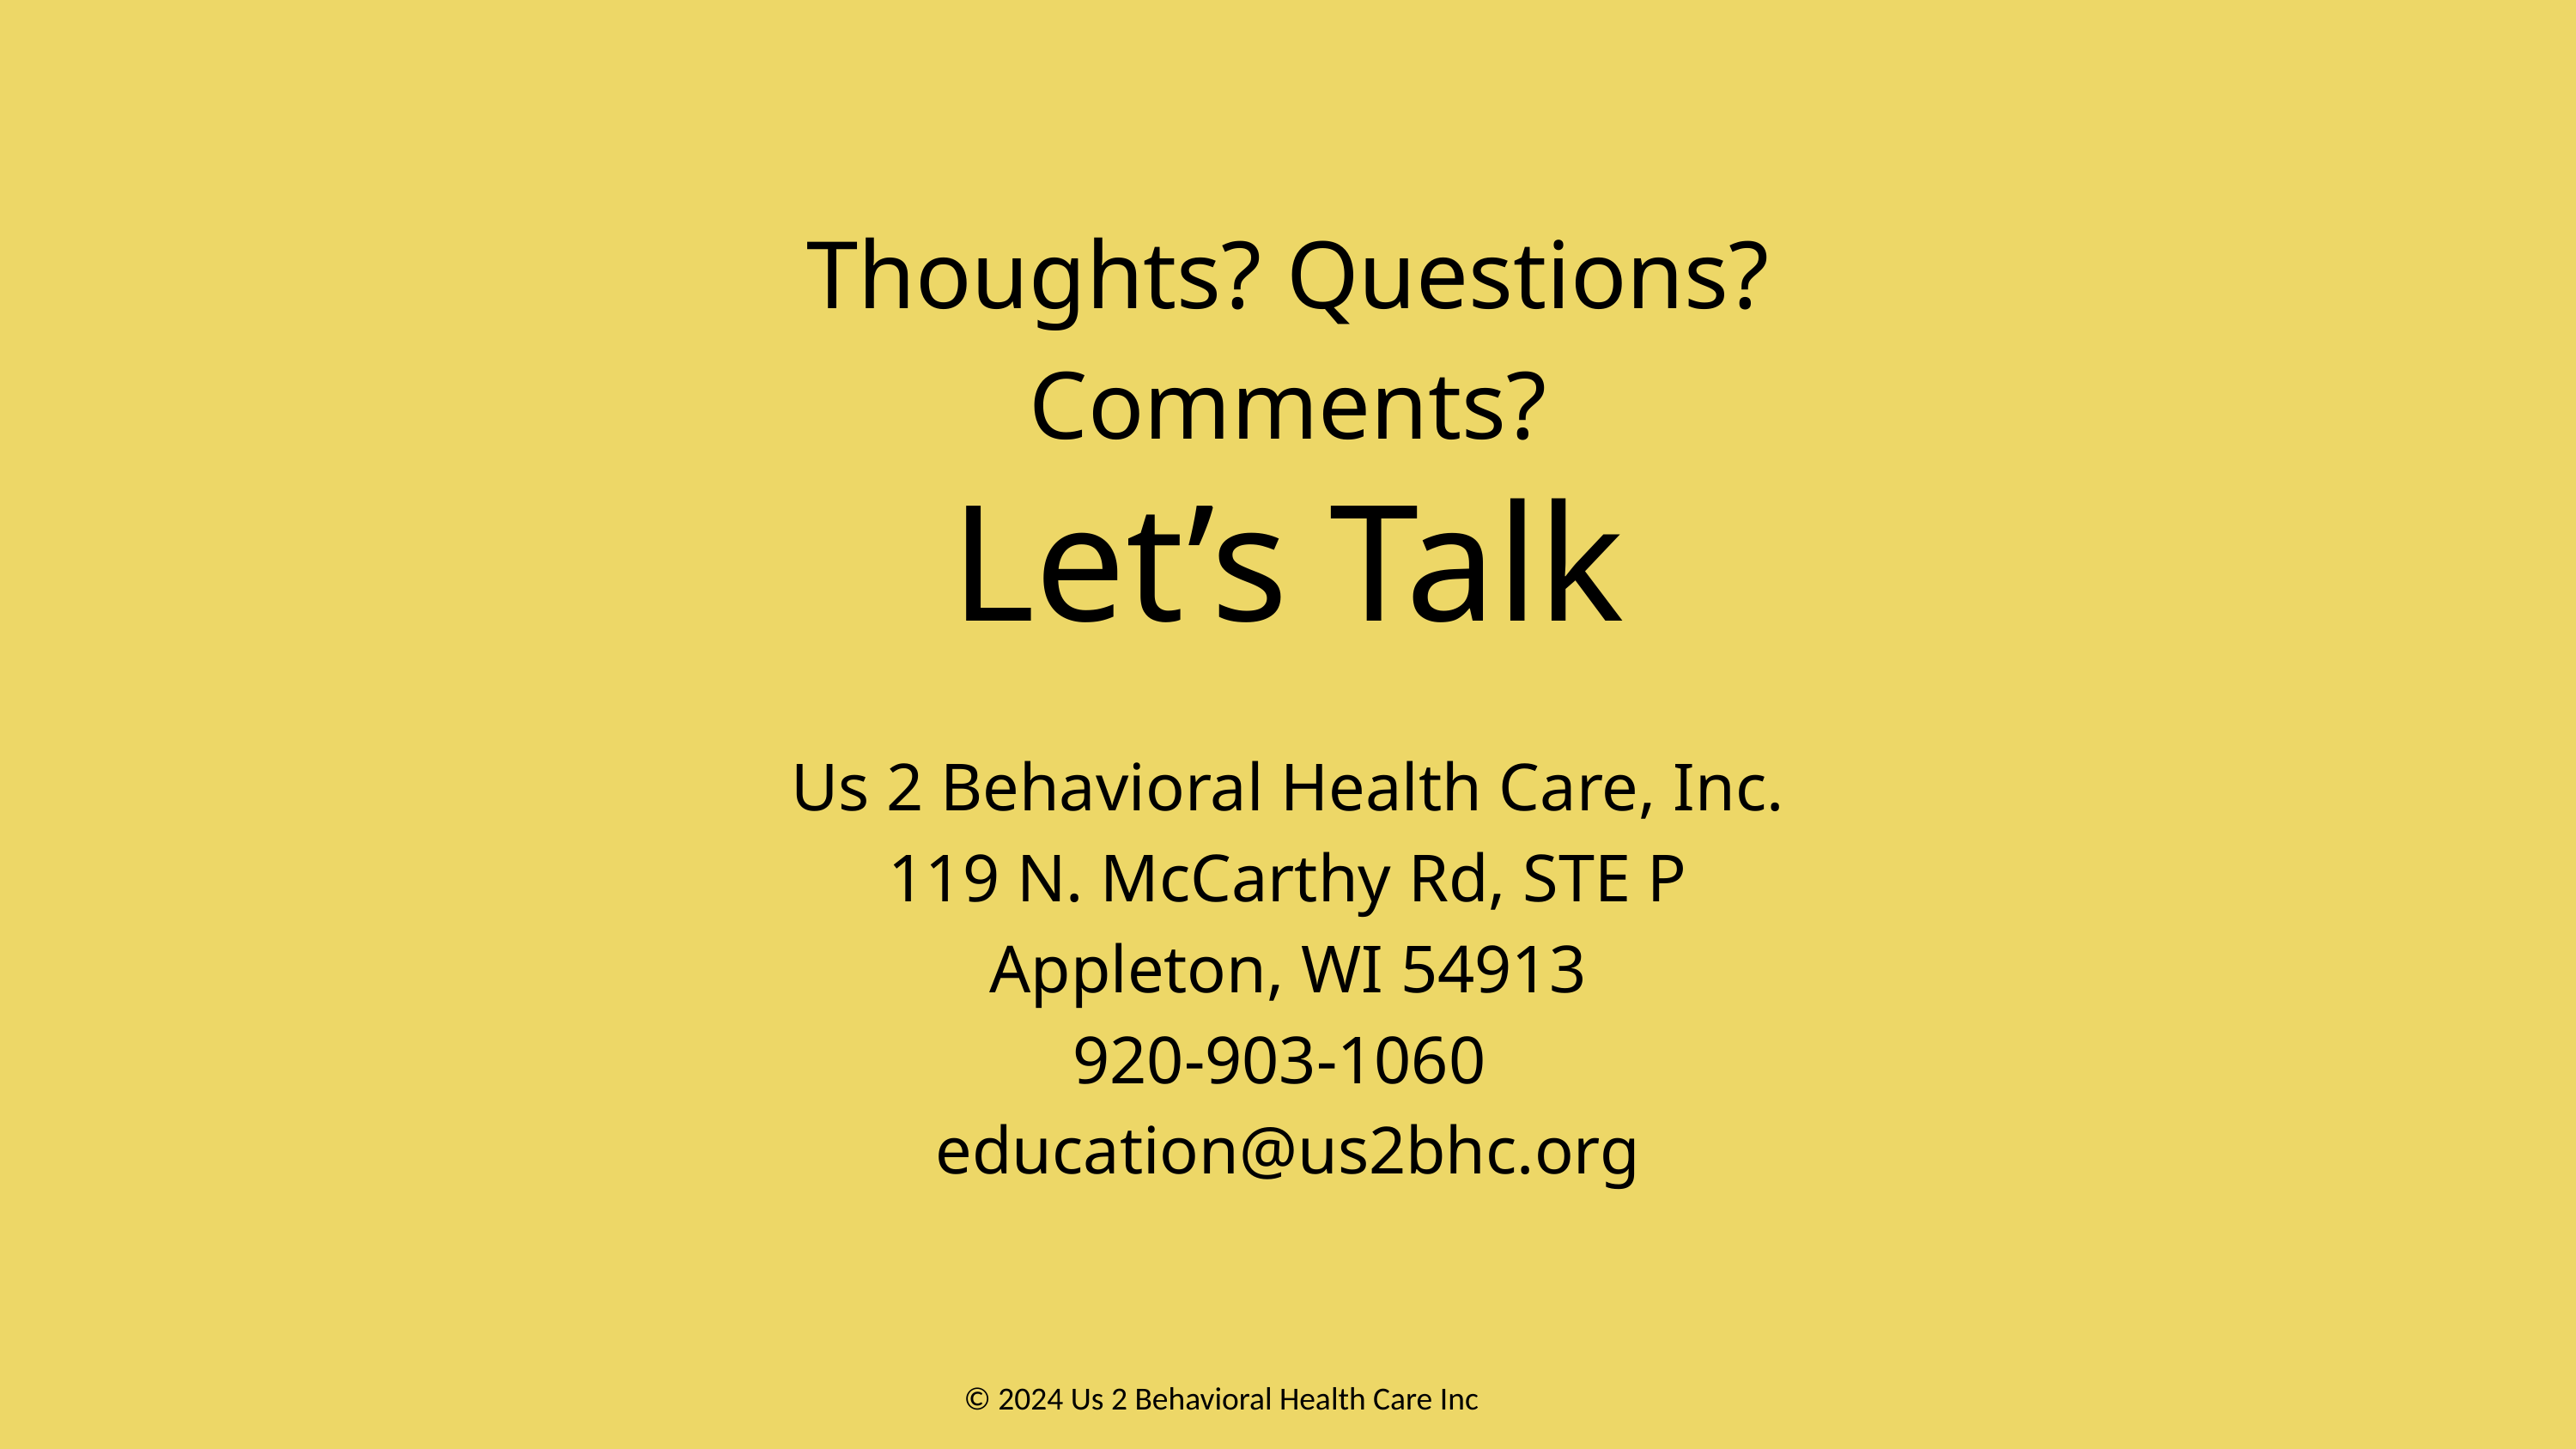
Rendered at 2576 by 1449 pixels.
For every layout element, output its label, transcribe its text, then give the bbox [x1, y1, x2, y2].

text_box Thoughts? Questions? Comments? [543, 197, 2033, 458]
text_box Let’s Talk [821, 458, 1754, 654]
text_box © 2024 Us 2 Behavioral Health Care Inc [951, 1371, 1564, 1449]
text_box Us 2 Behavioral Health Care, Inc. 119 N. McCarthy Rd, STE P Appleton, WI 54913 920-903-1060 education@us2bhc.org [576, 641, 2000, 1278]
